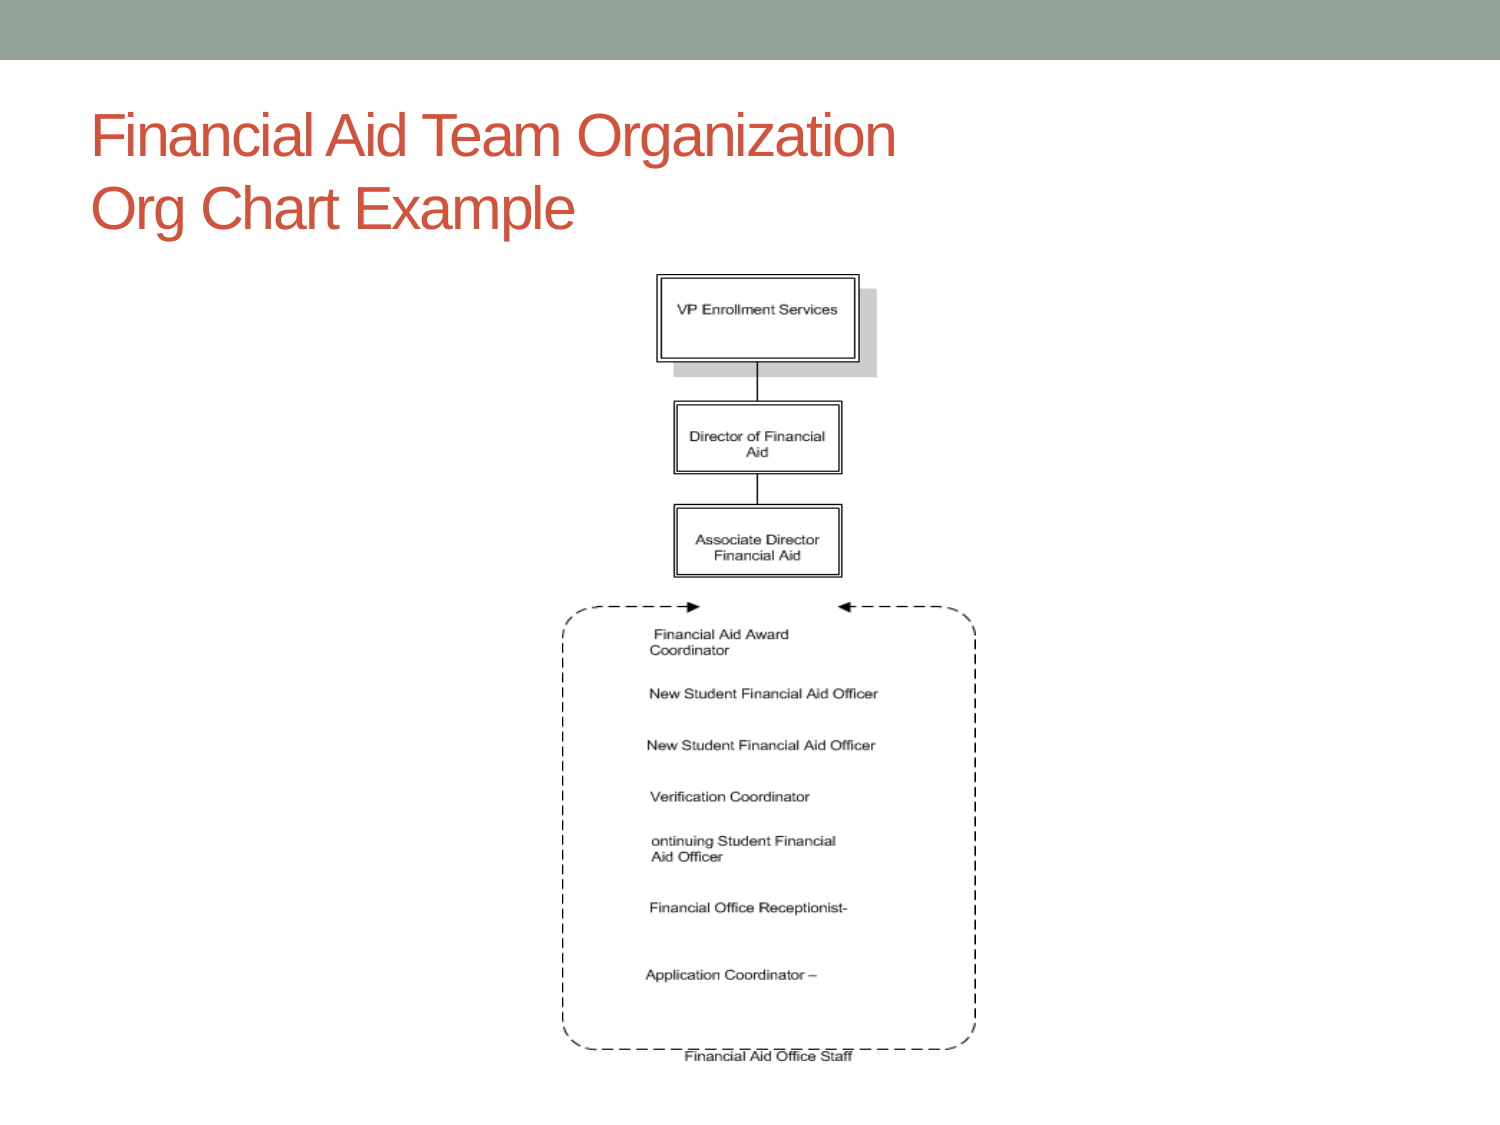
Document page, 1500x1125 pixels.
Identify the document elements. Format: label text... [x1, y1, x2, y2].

title Financial Aid Team Organization Org Chart Example [75, 87, 1425, 250]
picture [562, 274, 976, 1066]
